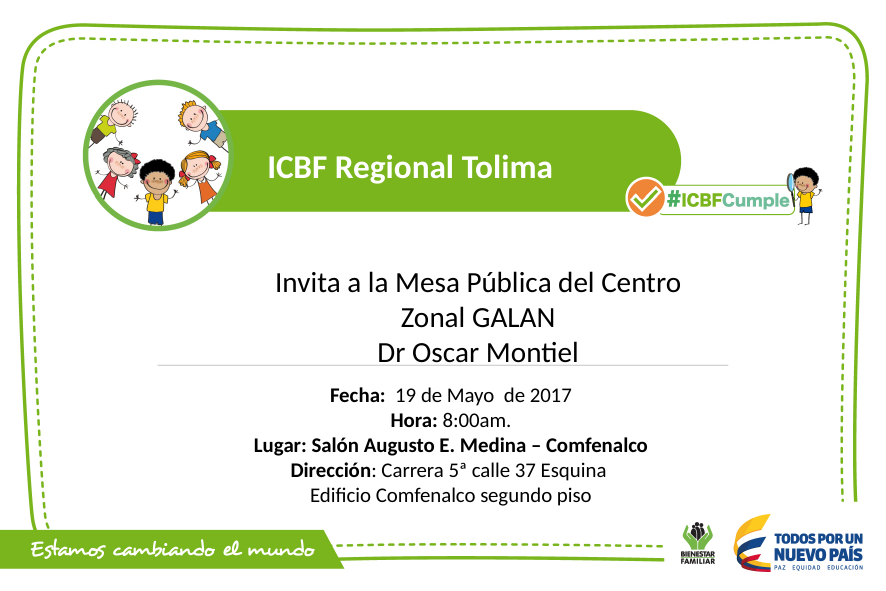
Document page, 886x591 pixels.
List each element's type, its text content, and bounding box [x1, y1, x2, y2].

text_box Fecha: 19 de Mayo de 2017 Hora: 8:00am. Lugar: Salón Augusto E. Medina – Comfenalco Dirección: Carrera 5ª calle 37 Esquina Edificio Comfenalco segundo piso [131, 374, 771, 515]
text_box Invita a la Mesa Pública del Centro Zonal GALAN Dr Oscar Montiel [259, 255, 698, 374]
text_box ICBF Regional Tolima [252, 137, 578, 193]
picture [0, 0, 886, 591]
